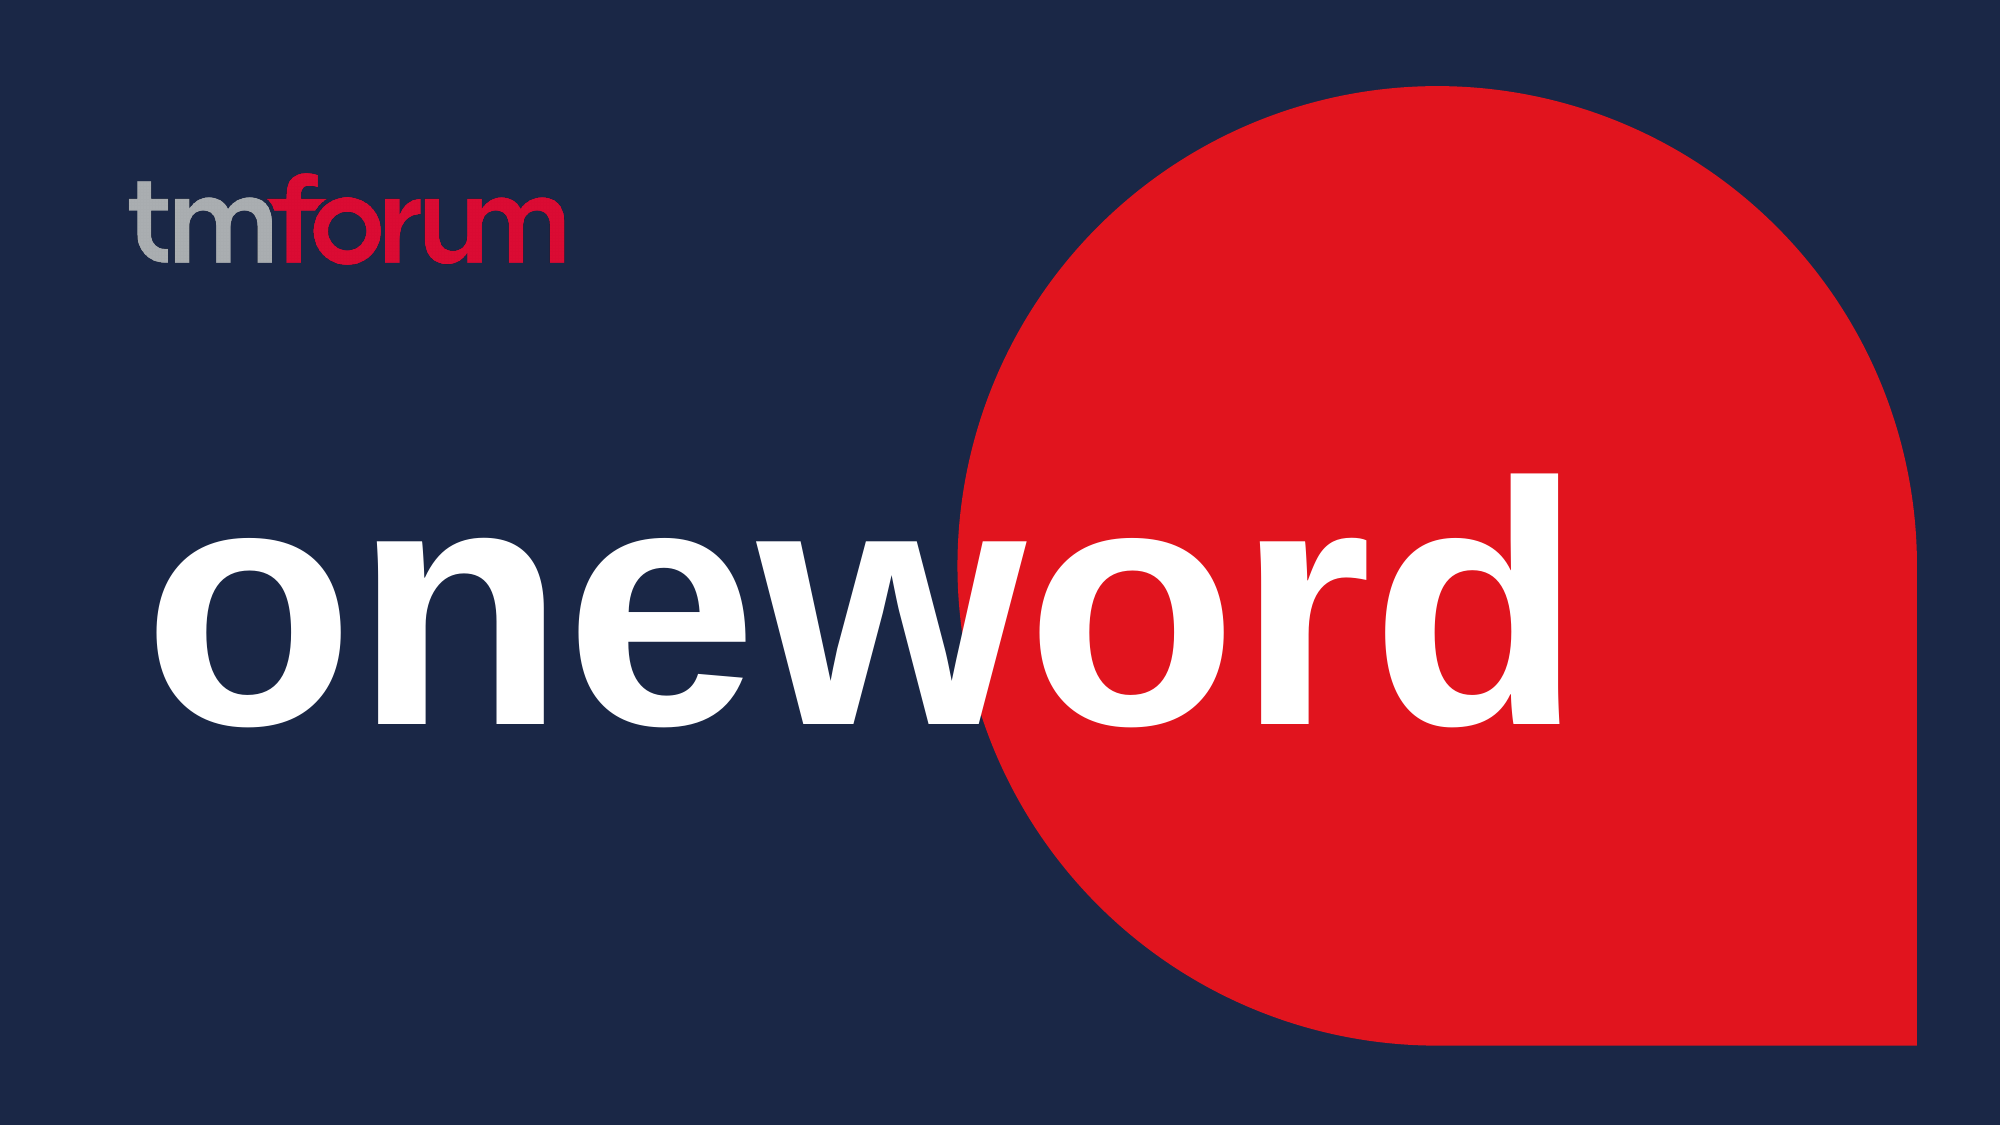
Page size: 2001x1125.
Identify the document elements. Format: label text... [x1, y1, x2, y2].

list oneword [128, 329, 1810, 785]
picture [128, 173, 565, 265]
